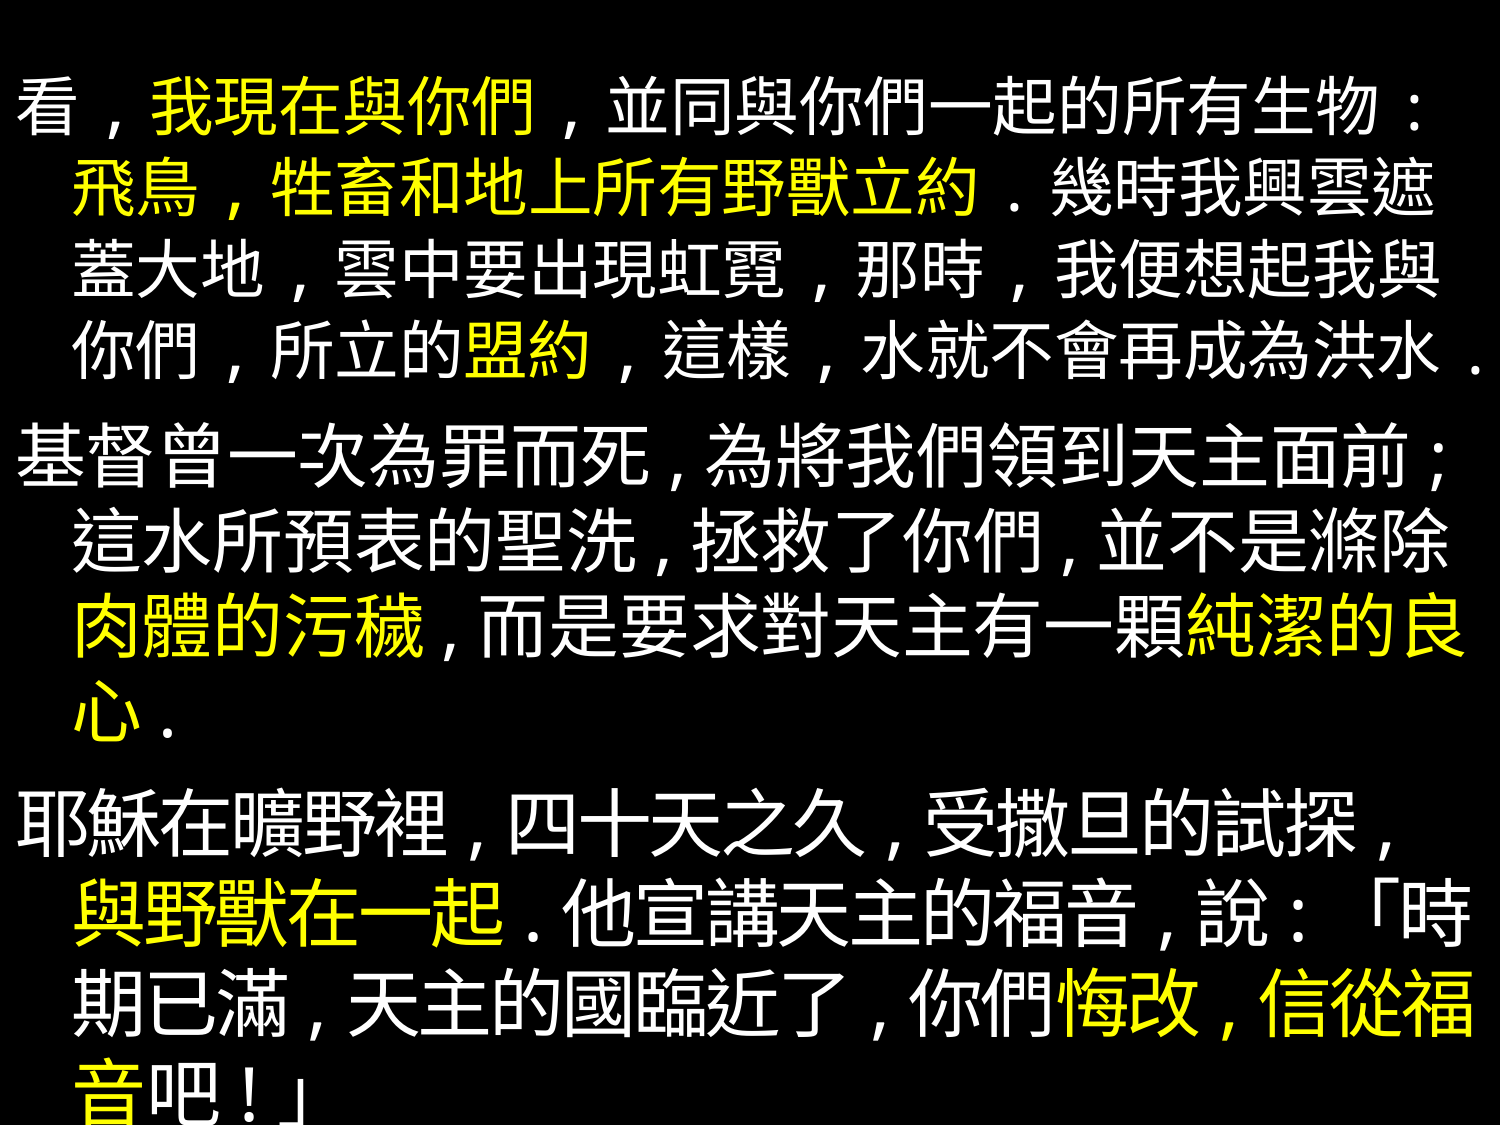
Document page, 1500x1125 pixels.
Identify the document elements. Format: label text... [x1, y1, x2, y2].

list 看,我現在與你們,並同與你們一起的所有生物:飛鳥,牲畜和地上所有野獸立約.幾時我興雲遮蓋大地,雲中要出現虹霓,那時,我便想起我與你們,所立的盟約,這樣,水就不會再成為洪水. 基督曾一次為罪而死,為將我們領到天主面前;這水所預表的聖洗,拯救了你們,並不是滌除肉體的污穢,而是要求對天主有一顆純潔的良心. 耶穌在曠野裡,四十天之久,受撒旦的試探,與野獸在一起.他宣講天主的福音,說:「時期已滿,天主的國臨近了,你們悔改,信從福音吧!」 [0, 54, 1500, 1125]
